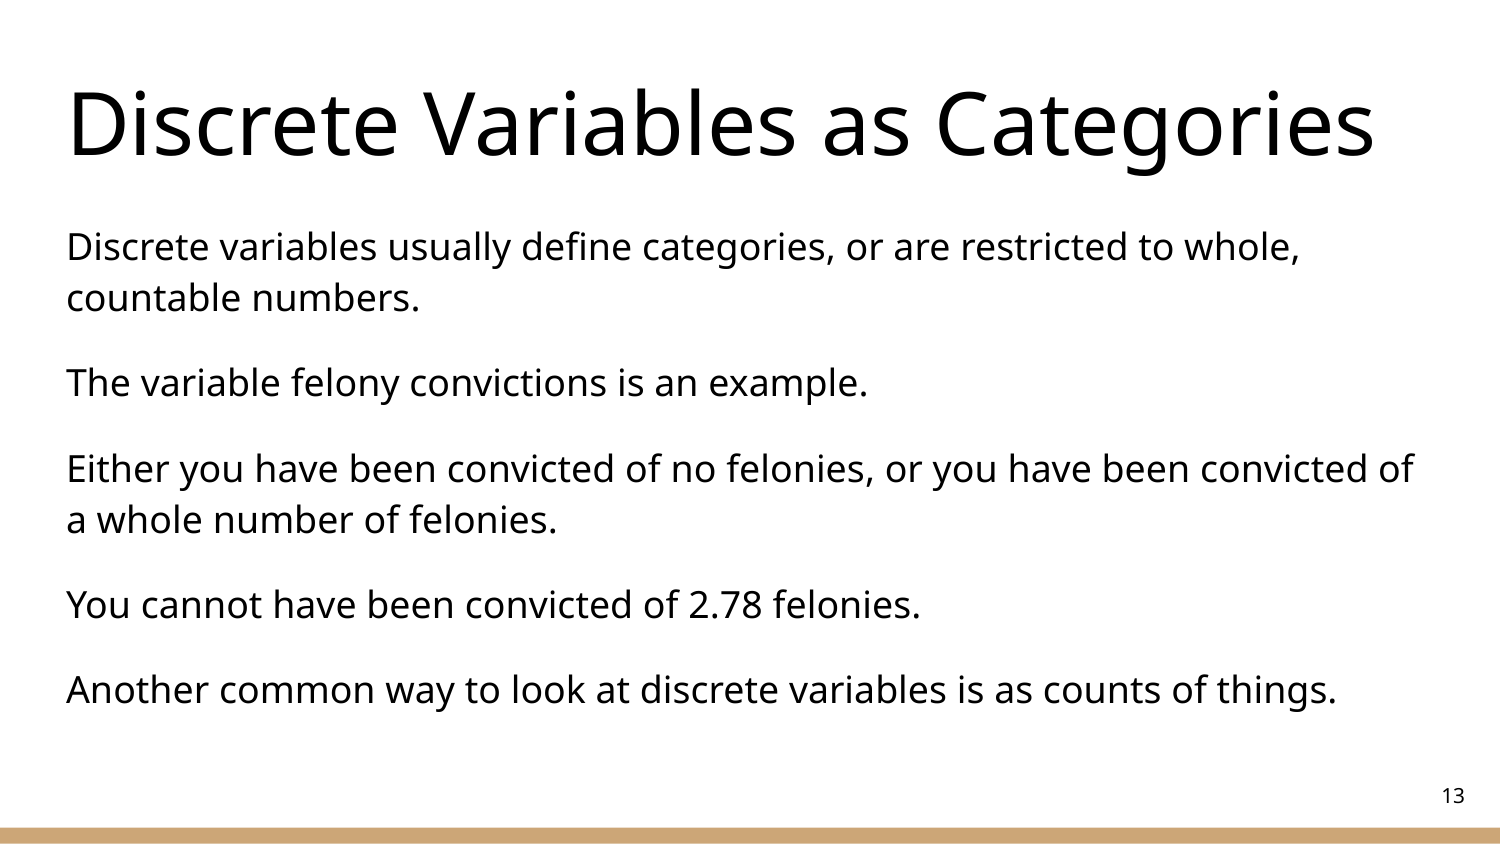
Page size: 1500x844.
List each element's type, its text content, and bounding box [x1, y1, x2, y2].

slide_number ‹#› [1389, 764, 1480, 830]
list Discrete variables usually define categories, or are restricted to whole, countable numbers. The variable felony convictions is an example. Either you have been convicted of no felonies, or you have been convicted of a whole number of felonies. You cannot have been convicted of 2.78 felonies. Another common way to look at discrete variables is as counts of things. [51, 200, 1449, 752]
title Discrete Variables as Categories [51, 51, 1449, 189]
